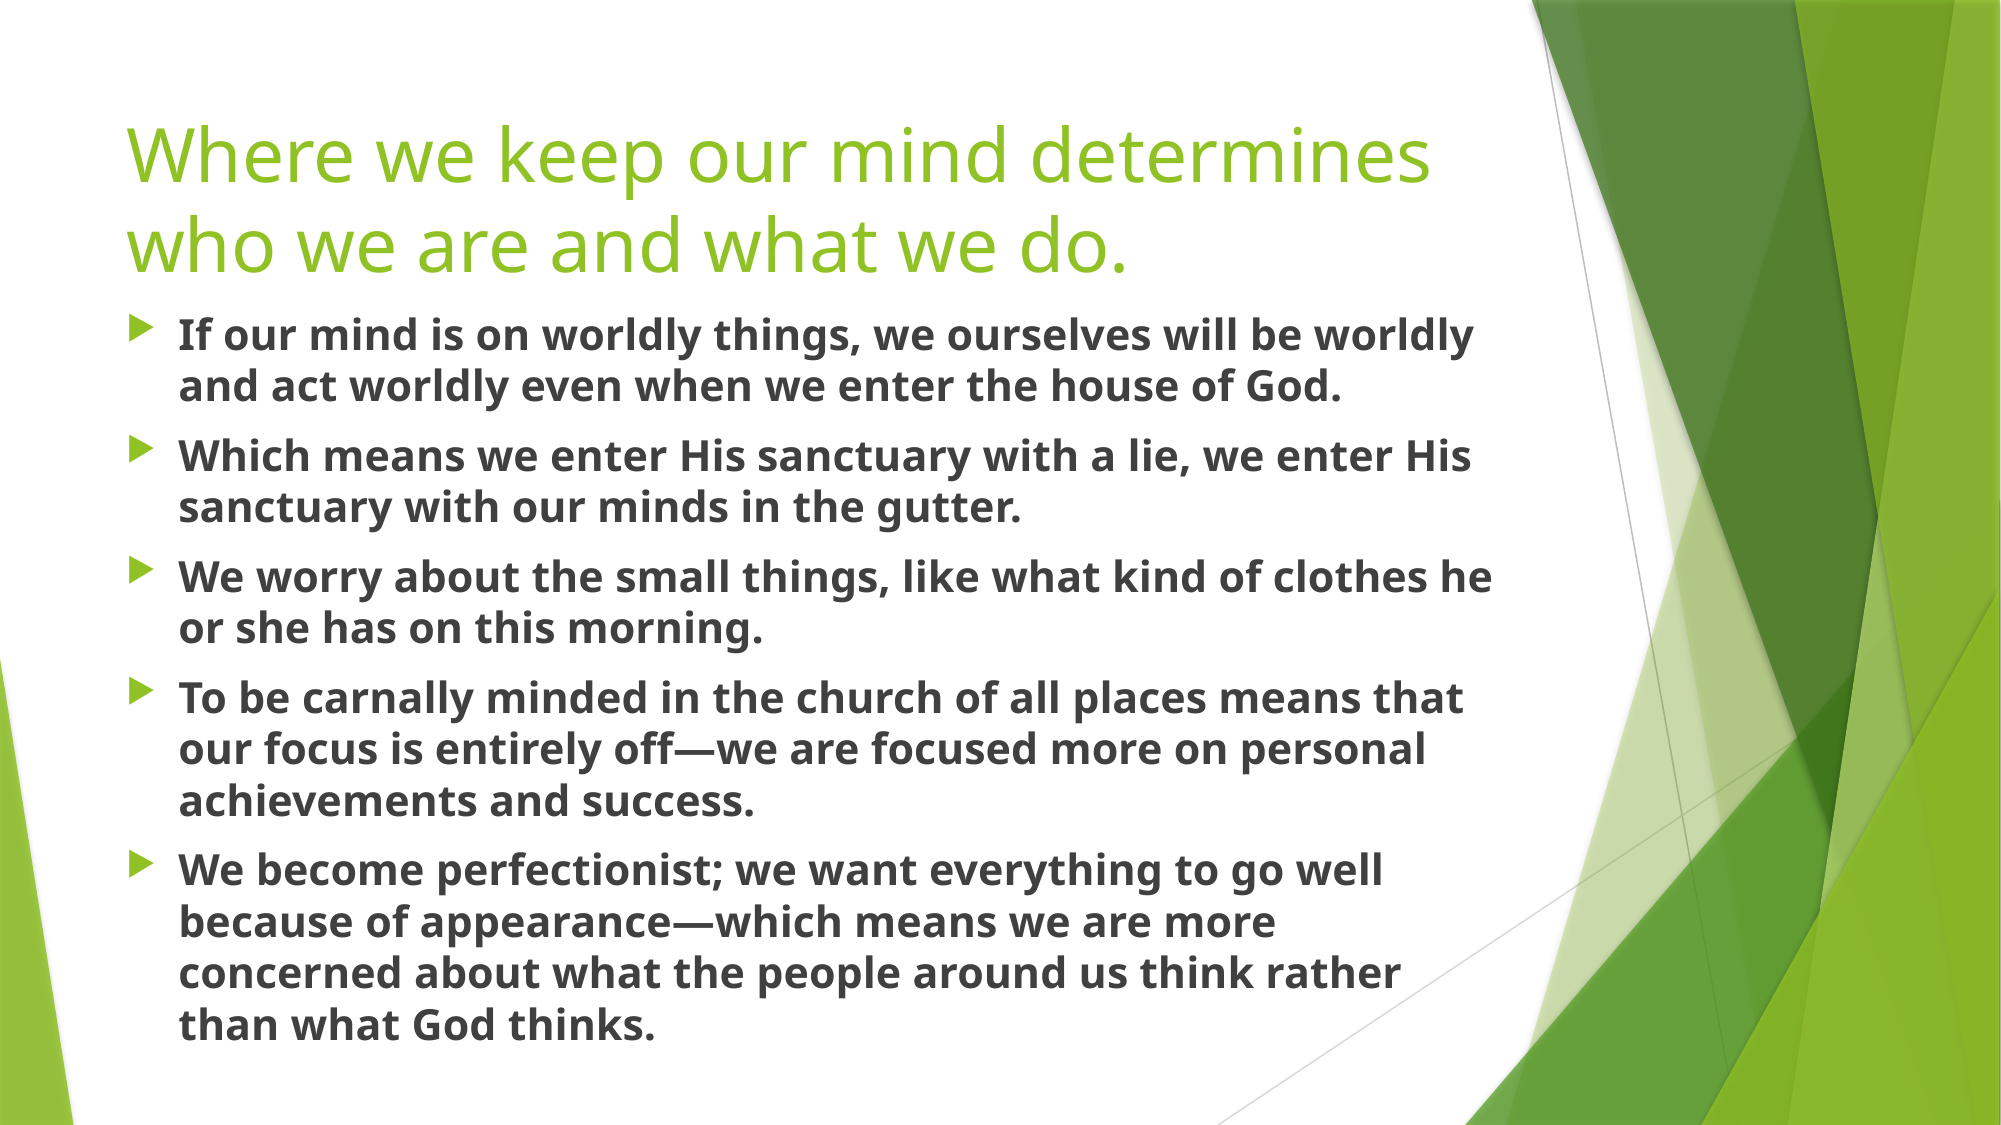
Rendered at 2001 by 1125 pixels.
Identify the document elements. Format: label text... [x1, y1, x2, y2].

title Where we keep our mind determines who we are and what we do. [111, 99, 1522, 299]
list If our mind is on worldly things, we ourselves will be worldly and act worldly even when we enter the house of God. Which means we enter His sanctuary with a lie, we enter His sanctuary with our minds in the gutter. We worry about the small things, like what kind of clothes he or she has on this morning. To be carnally minded in the church of all places means that our focus is entirely off—we are focused more on personal achievements and success. We become perfectionist; we want everything to go well because of appearance—which means we are more concerned about what the people around us think rather than what God thinks. [111, 299, 1522, 1105]
